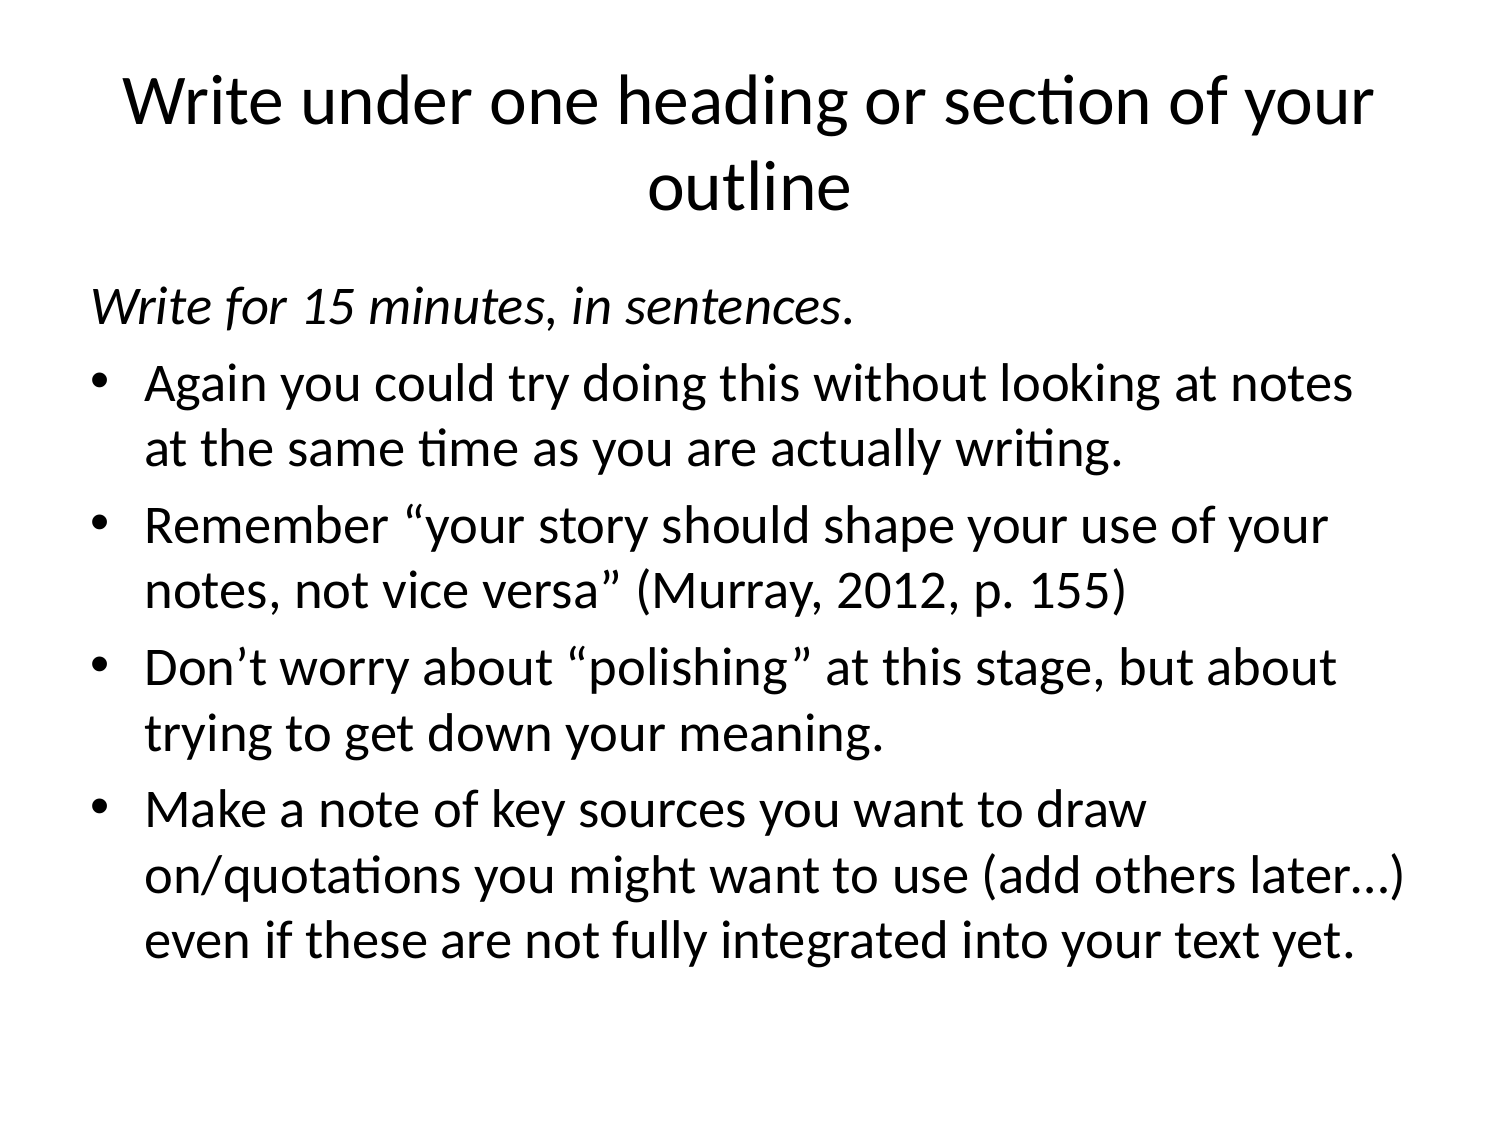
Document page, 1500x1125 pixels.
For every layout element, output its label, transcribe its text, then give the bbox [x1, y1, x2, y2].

list Write for 15 minutes, in sentences. Again you could try doing this without looking at notes at the same time as you are actually writing. Remember “your story should shape your use of your notes, not vice versa” (Murray, 2012, p. 155) Don’t worry about “polishing” at this stage, but about trying to get down your meaning. Make a note of key sources you want to draw on/quotations you might want to use (add others later…) even if these are not fully integrated into your text yet. [75, 262, 1425, 1005]
title Write under one heading or section of your outline [75, 45, 1425, 233]
